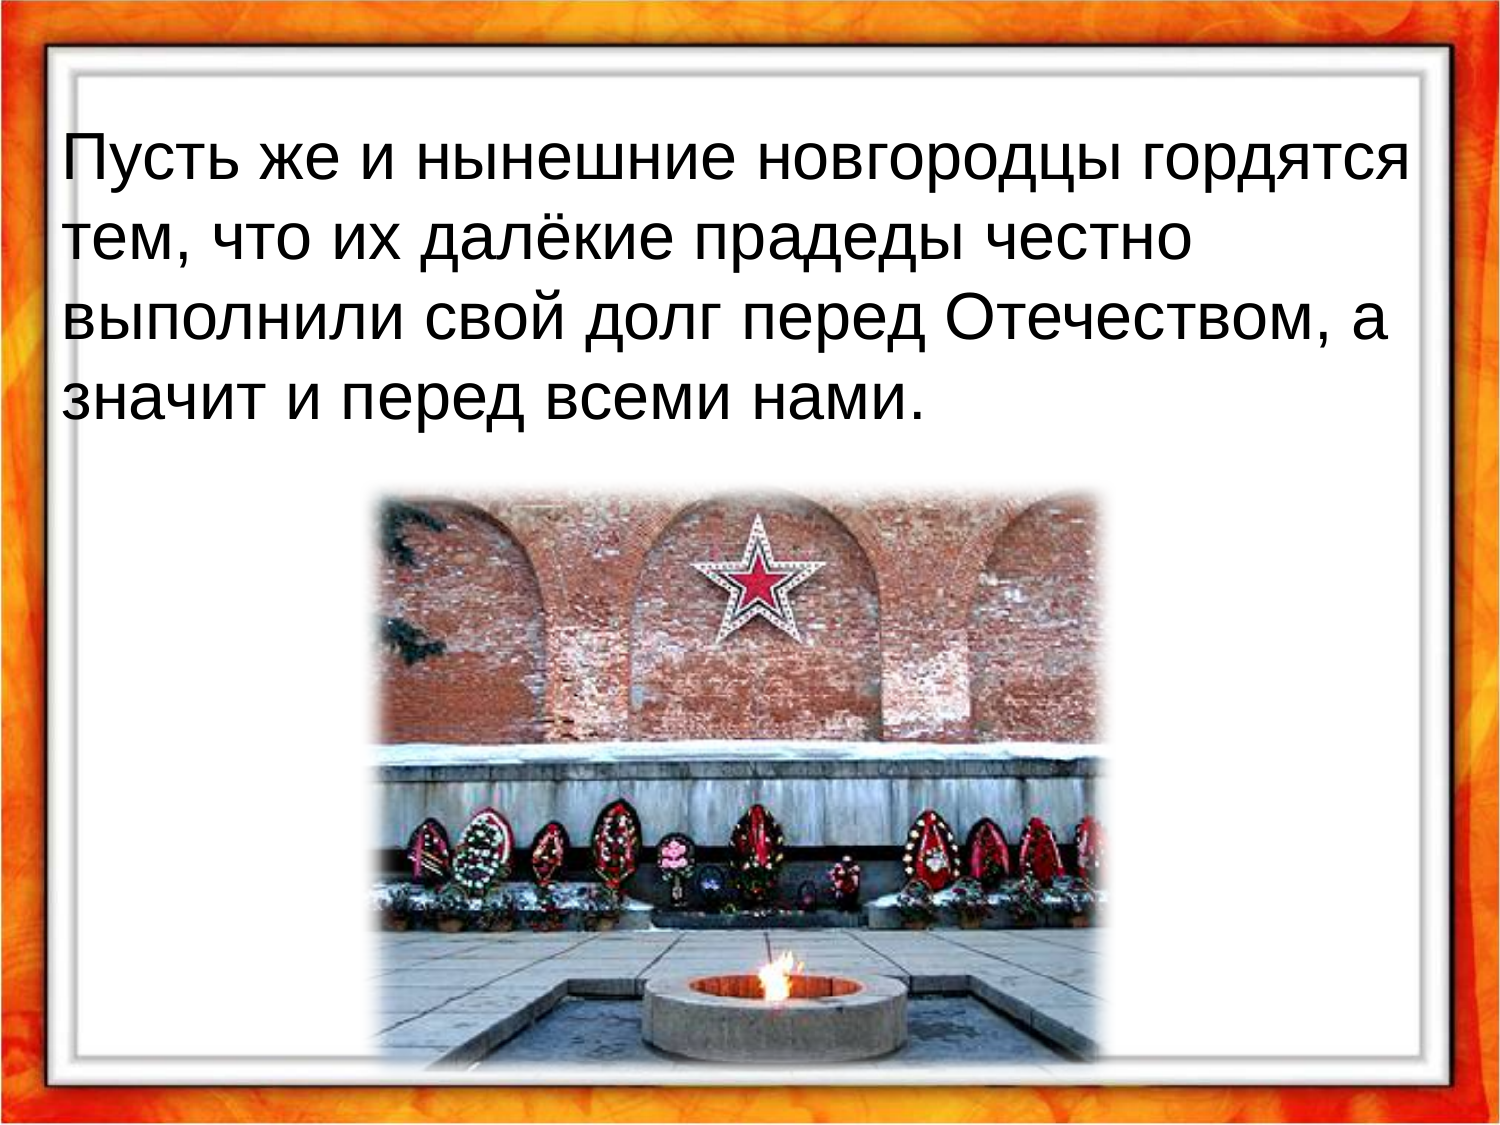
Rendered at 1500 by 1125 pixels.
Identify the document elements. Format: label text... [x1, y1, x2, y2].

picture [0, 0, 1500, 1125]
text_box Пусть же и нынешние новгородцы гордятся тем, что их далёкие прадеды честно выполнили свой долг перед Отечеством, а значит и перед всеми нами. [46, 105, 1454, 440]
